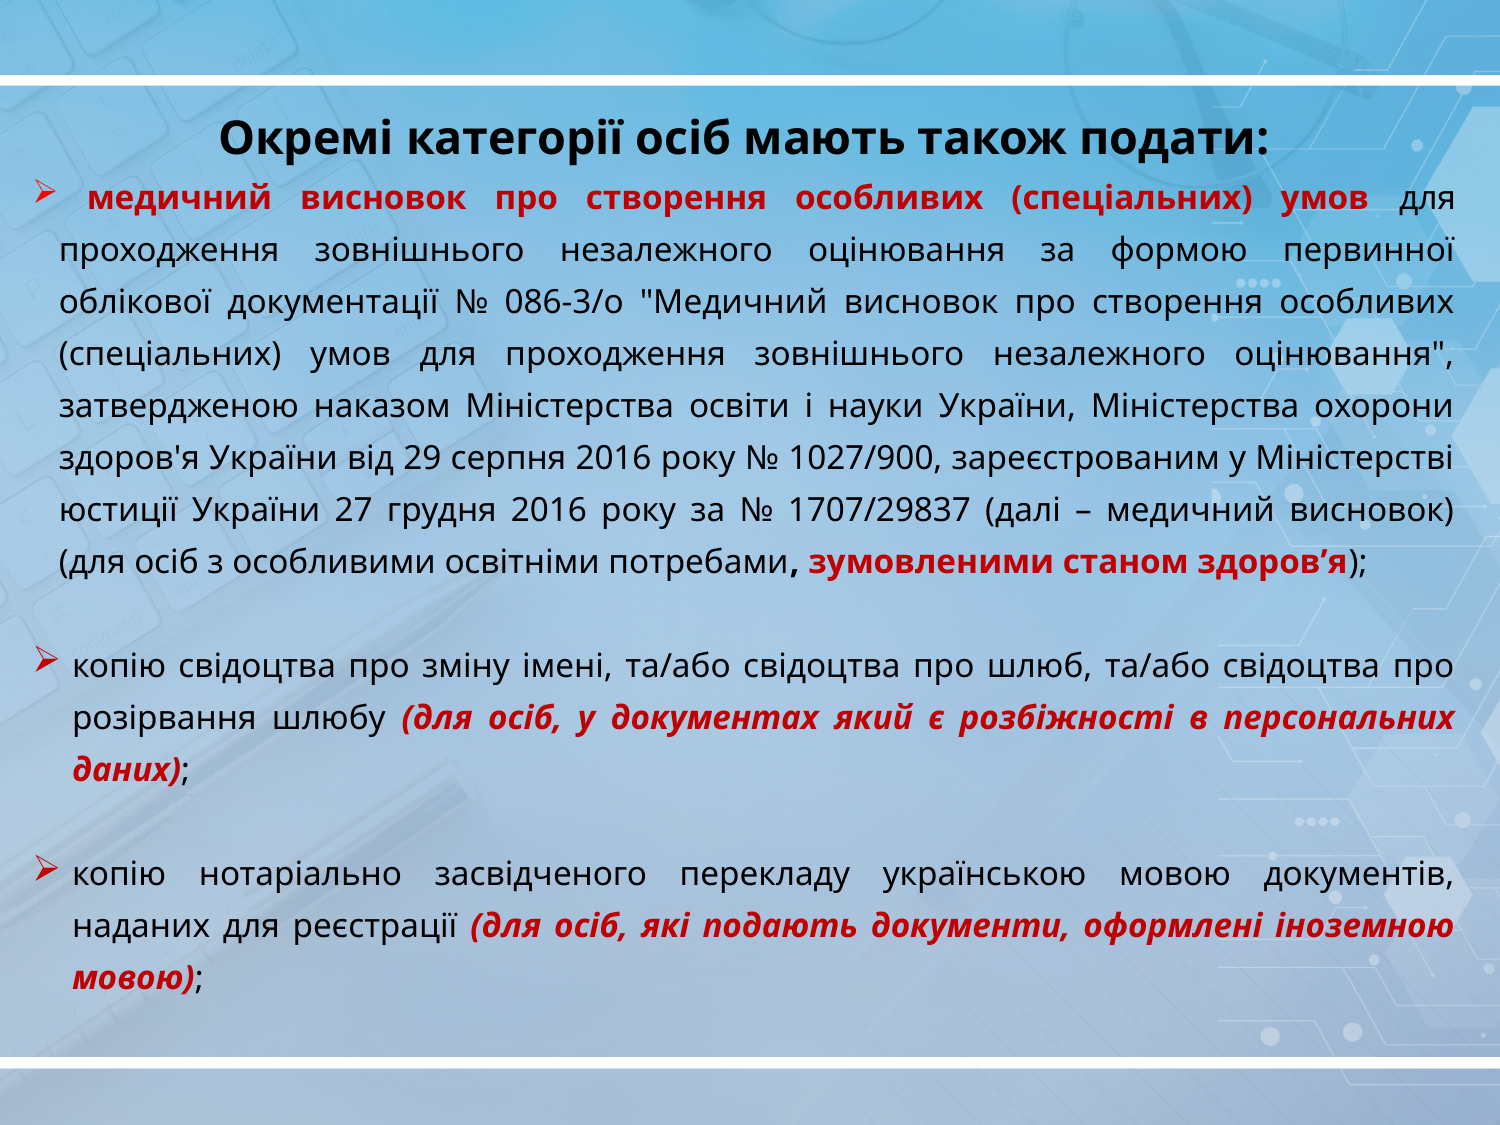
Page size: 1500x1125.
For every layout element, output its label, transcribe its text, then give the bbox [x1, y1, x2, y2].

picture [0, 0, 1500, 1125]
list Окремі категорії осіб мають також подати: медичний висновок про створення особливих (спеціальних) умов для проходження зовнішнього незалежного оцінювання за формою первинної облікової документації № 086-3/о "Медичний висновок про створення особливих (спеціальних) умов для проходження зовнішнього незалежного оцінювання", затвердженою наказом Міністерства освіти і науки України, Міністерства охорони здоров'я України від 29 серпня 2016 року № 1027/900, зареєстрованим у Міністерстві юстиції України 27 грудня 2016 року за № 1707/29837 (далі – медичний висновок) (для осіб з особливими освітніми потребами, зумовленими станом здоров’я); копію свідоцтва про зміну імені, та/або свідоцтва про шлюб, та/або свідоцтва про розірвання шлюбу (для осіб, у документах який є розбіжності в персональних даних); копію нотаріально засвідченого перекладу українською мовою документів, наданих для реєстрації (для осіб, які подають документи, оформлені іноземною мовою); [17, 89, 1472, 1055]
